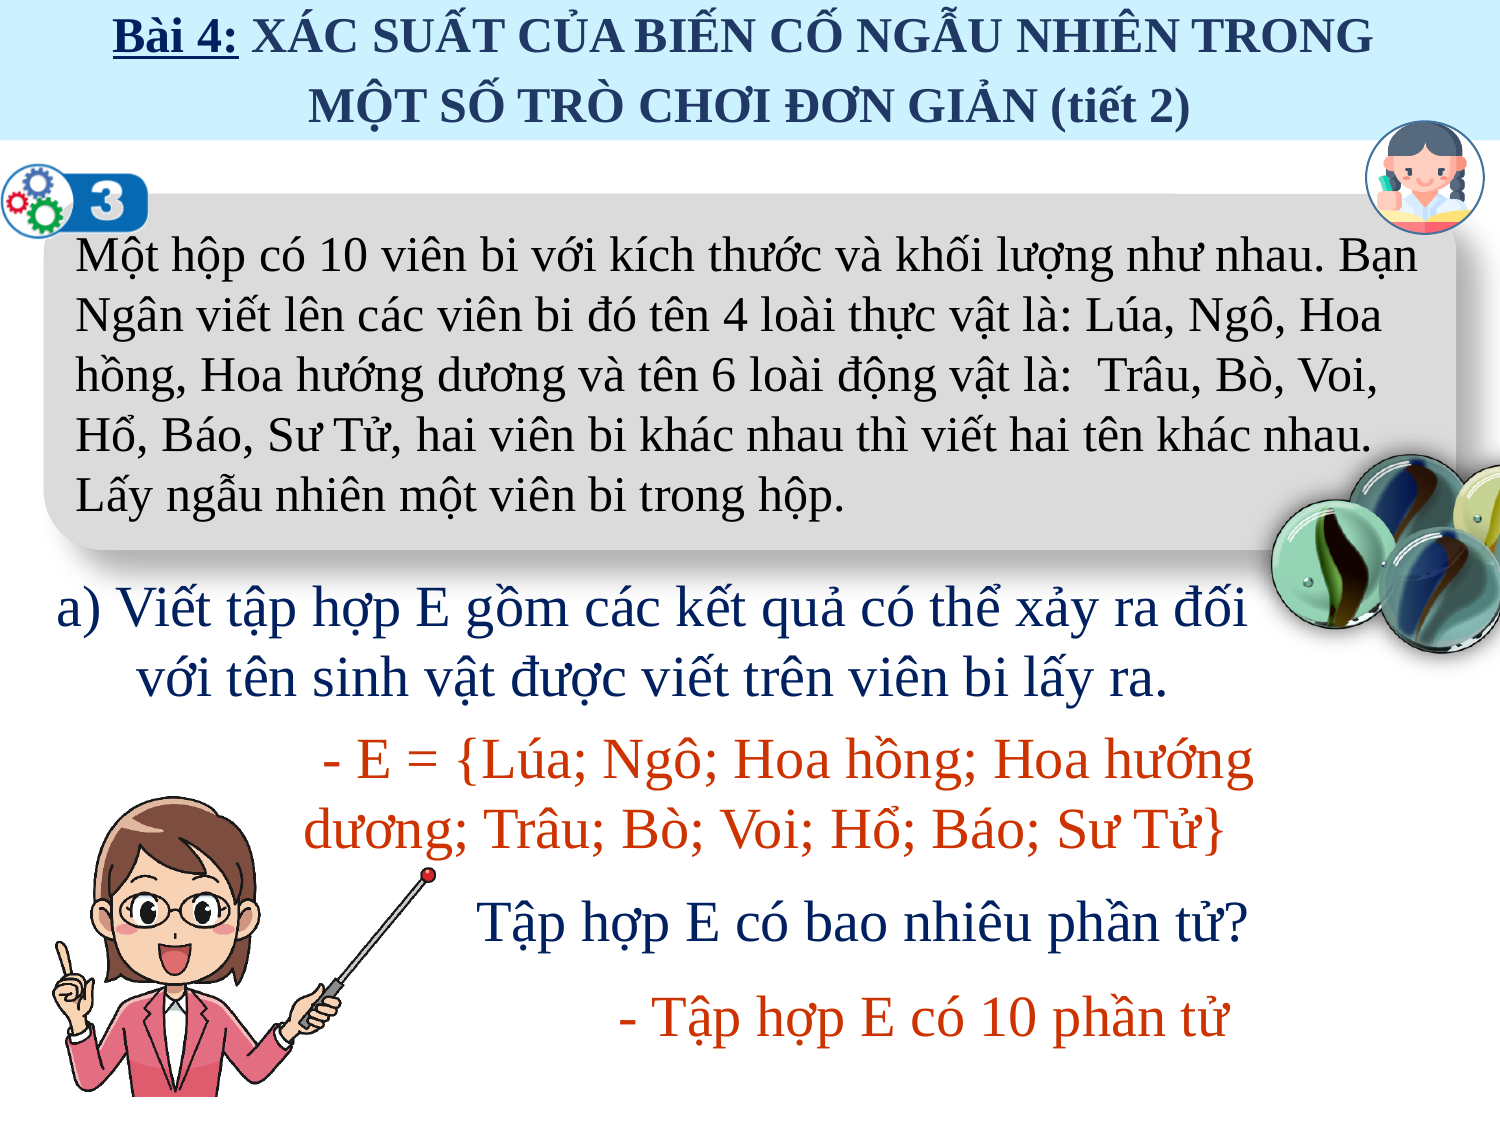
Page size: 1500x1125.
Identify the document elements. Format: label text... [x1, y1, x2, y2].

text_box [1365, 120, 1485, 235]
text_box - Tập hợp E có 10 phần tử [388, 905, 1414, 1125]
picture [1242, 425, 1500, 682]
text_box Một hộp có 10 viên bi với kích thước và khối lượng như nhau. Bạn Ngân viết lên các viên bi đó tên 4 loài thực vật là: Lúa, Ngô, Hoa hồng, Hoa hướng dương và tên 6 loài động vật là: Trâu, Bò, Voi, Hổ, Báo, Sư Tử, hai viên bi khác nhau thì viết hai tên khác nhau. Lấy ngẫu nhiên một viên bi trong hộp. [42, 192, 1458, 552]
text_box Bài 4: XÁC SUẤT CỦA BIẾN CỐ NGẪU NHIÊN TRONG MỘT SỐ TRÒ CHƠI ĐƠN GIẢN (tiết 2) [0, 0, 1500, 141]
text_box - E = {Lúa; Ngô; Hoa hồng; Hoa hướng dương; Trâu; Bò; Voi; Hổ; Báo; Sư Tử} [231, 689, 1299, 867]
picture [0, 156, 153, 244]
picture [52, 796, 436, 1097]
text_box a) Viết tập hợp E gồm các kết quả có thể xảy ra đối với tên sinh vật được viết trên viên bi lấy ra. [0, 586, 1307, 689]
text_box Tập hợp E có bao nhiêu phần tử? [436, 867, 1429, 970]
